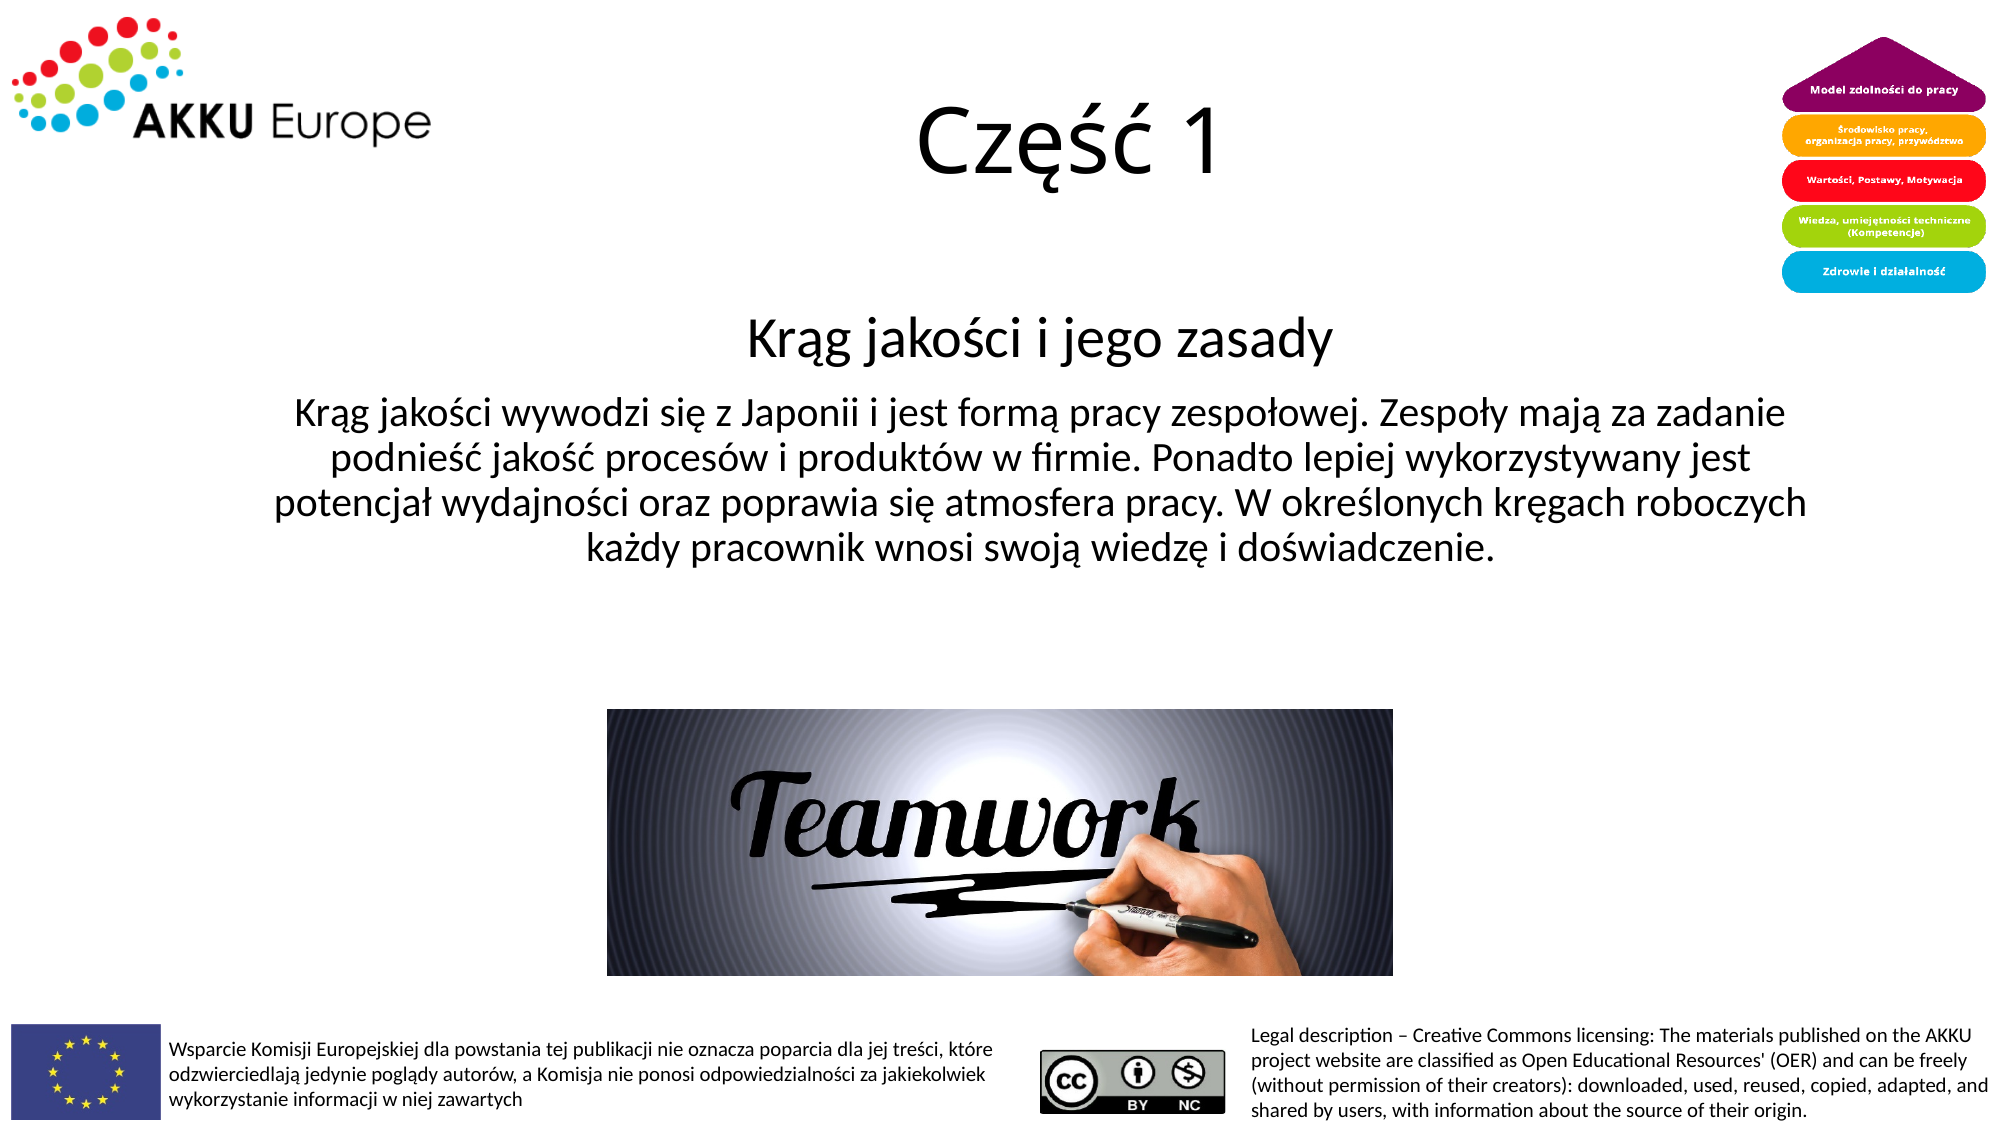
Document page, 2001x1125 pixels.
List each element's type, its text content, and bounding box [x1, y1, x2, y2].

list Krąg jakości i jego zasady Krąg jakości wywodzi się z Japonii i jest formą pracy zespołowej. Zespoły mają za zadanie podnieść jakość procesów i produktów w firmie. Ponadto lepiej wykorzystywany jest potencjał wydajności oraz poprawia się atmosfera pracy. W określonych kręgach roboczych każdy pracownik wnosi swoją wiedzę i doświadczenie. [241, 299, 1841, 668]
picture [607, 709, 1393, 976]
text_box Legal description – Creative Commons licensing: The materials published on the AKKU project website are classified as Open Educational Resources' (OER) and can be freely (without permission of their creators): downloaded, used, reused, copied, adapted, and shared by users, with information about the source of their origin. [1236, 1013, 2000, 1125]
picture [1782, 37, 1986, 264]
picture [0, 5, 443, 160]
picture [1975, 282, 1986, 293]
picture [1782, 280, 1794, 293]
text_box Wsparcie Komisji Europejskiej dla powstania tej publikacji nie oznacza poparcia dla jej treści, które odzwierciedlają jedynie poglądy autorów, a Komisja nie ponosi odpowiedzialności za jakiekolwiek wykorzystanie informacji w niej zawartych [161, 1028, 1009, 1118]
picture [1040, 1049, 1226, 1114]
picture [11, 1024, 161, 1120]
title Część 1 [447, 51, 1722, 238]
